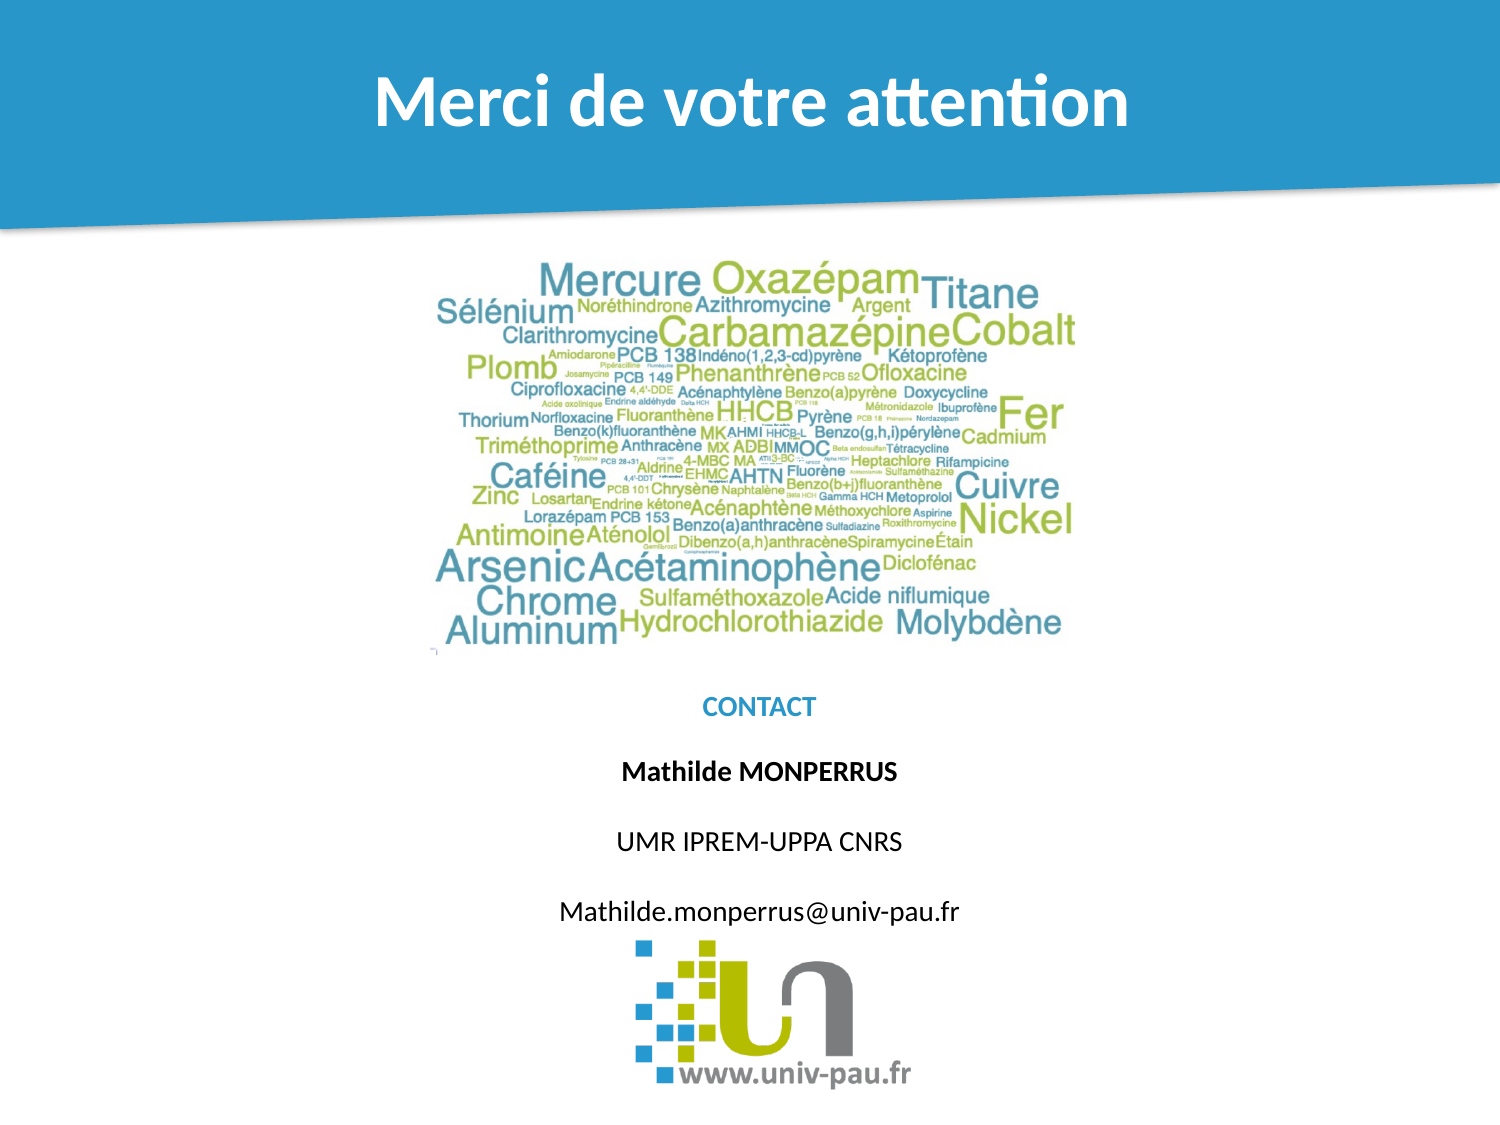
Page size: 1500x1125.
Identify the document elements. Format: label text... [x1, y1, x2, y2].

text_box Merci de votre attention [140, 43, 1365, 369]
picture [429, 247, 1076, 655]
text_box [0, 0, 1500, 230]
text_box Merci de votre attention CONTACT Mathilde MONPERRUS UMR IPREM-UPPA CNRS Mathilde.monperrus@univ-pau.fr [147, 370, 1372, 970]
picture [619, 928, 911, 1099]
